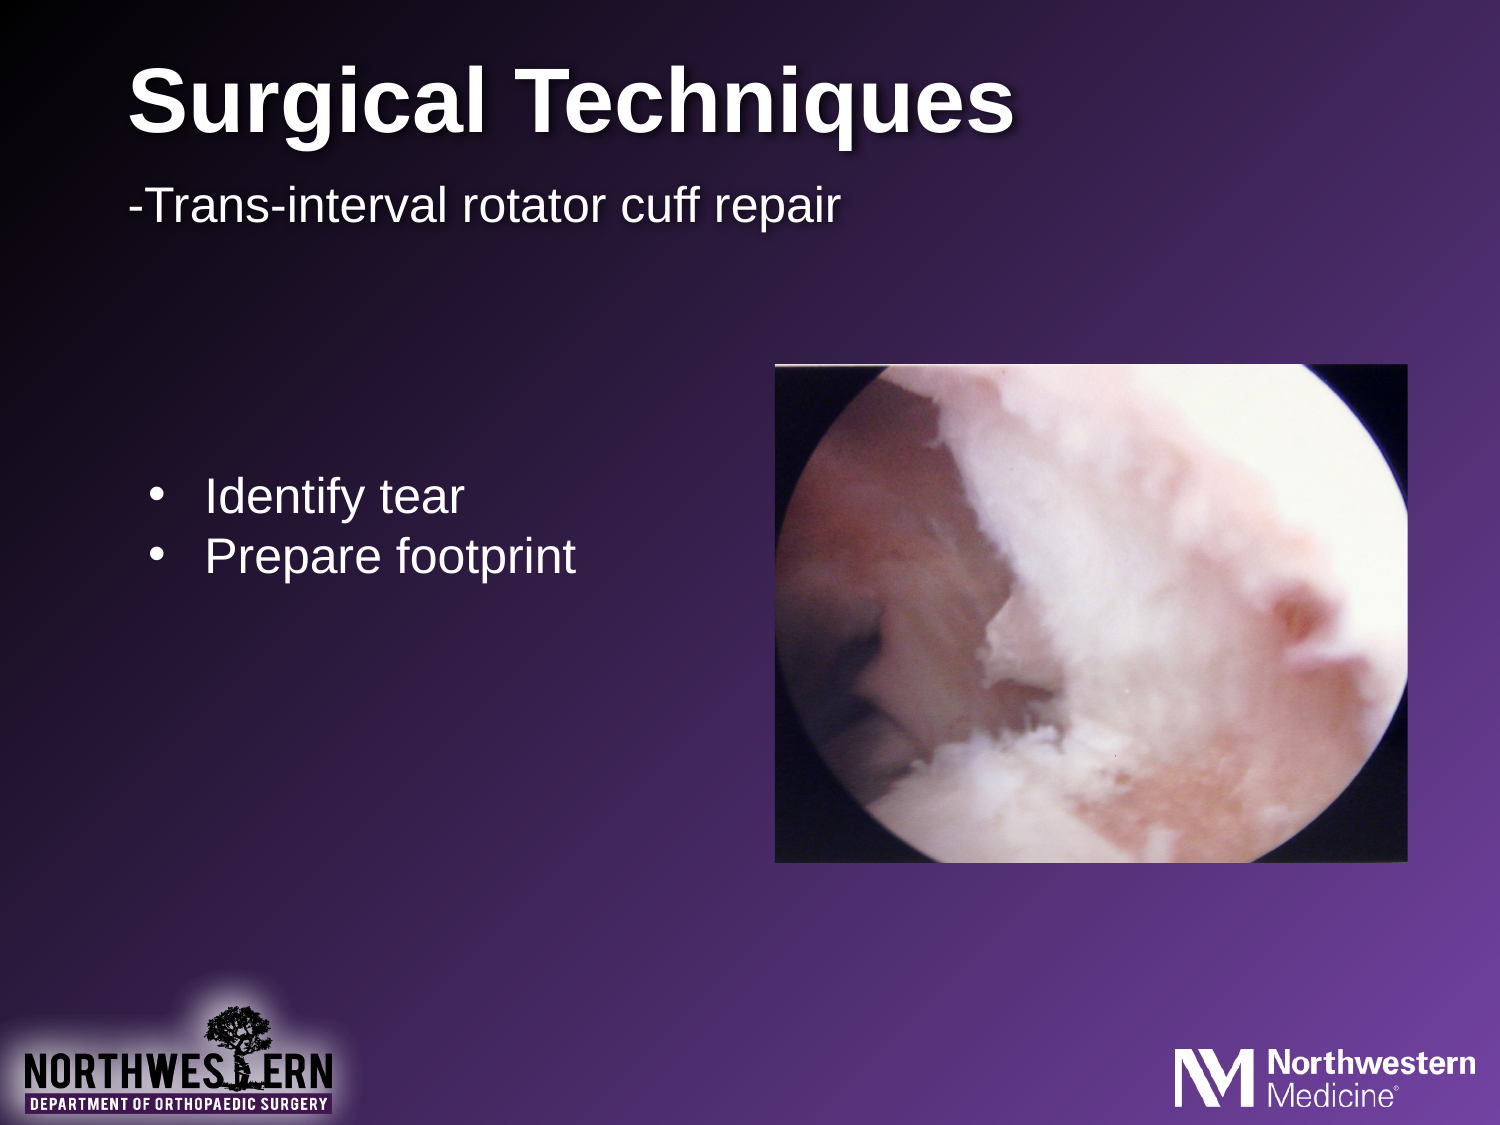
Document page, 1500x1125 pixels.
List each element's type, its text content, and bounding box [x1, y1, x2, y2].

picture [1175, 1049, 1475, 1107]
text_box Identify tear Prepare footprint [133, 456, 705, 591]
list -Trans-interval rotator cuff repair [112, 164, 922, 265]
picture [774, 364, 1408, 863]
title Surgical Techniques [112, 1, 1388, 190]
picture [24, 999, 333, 1125]
